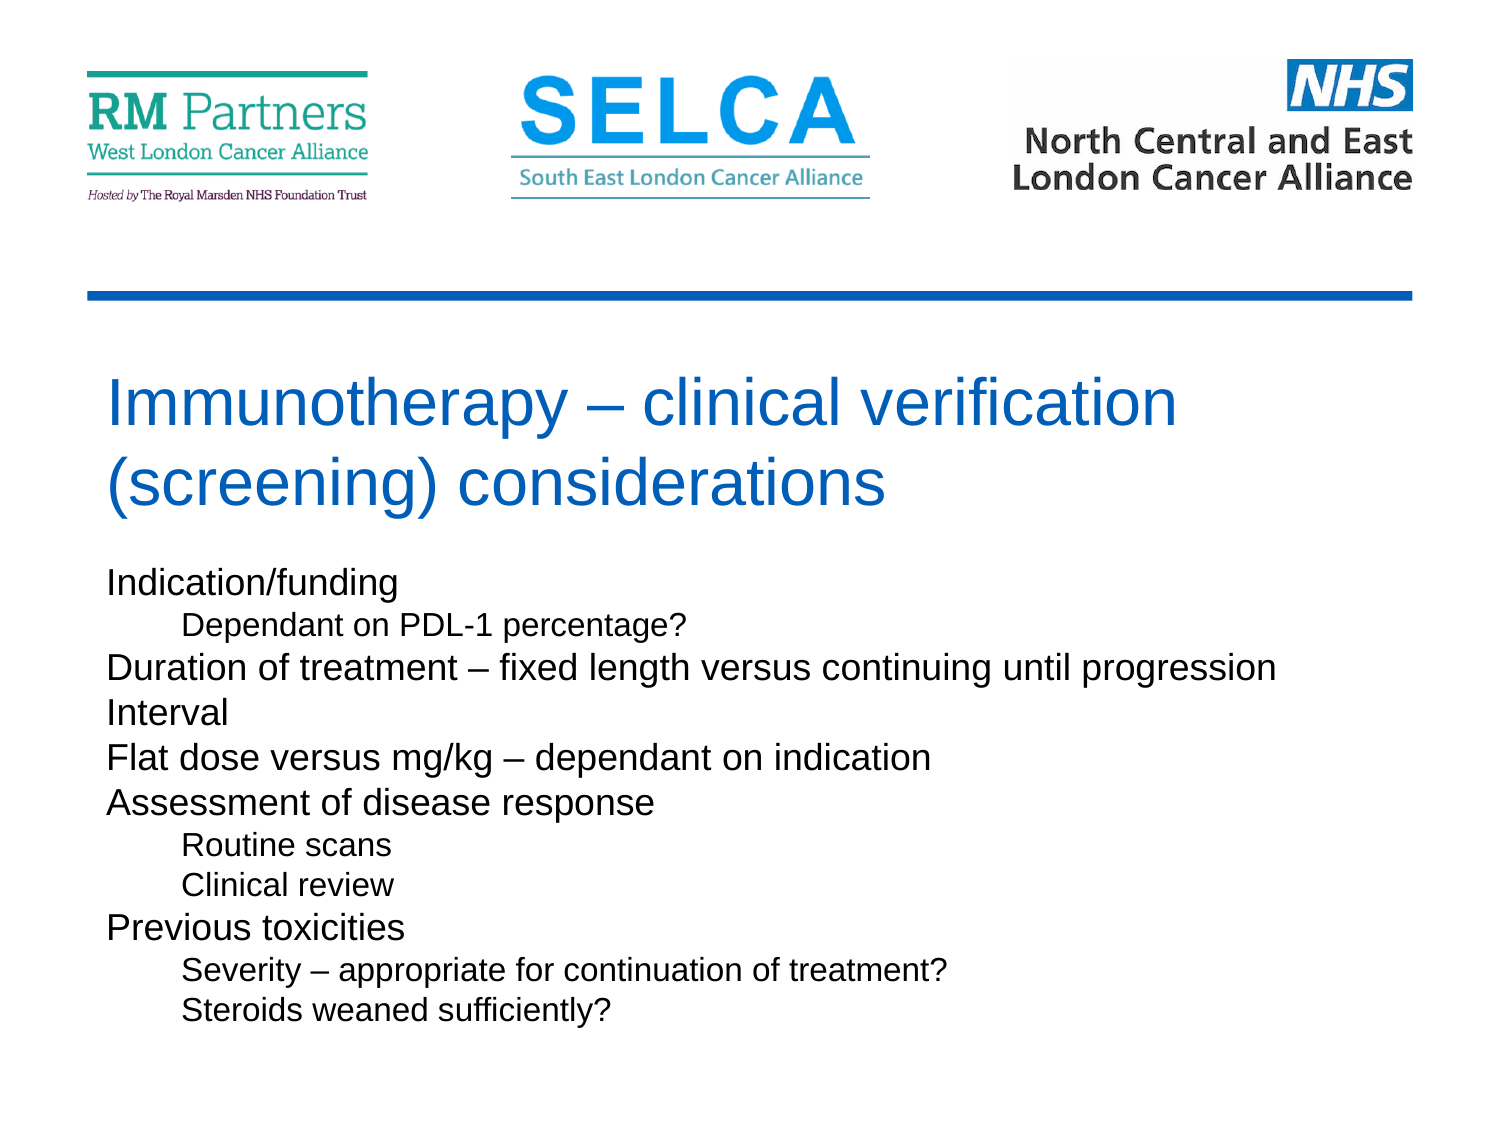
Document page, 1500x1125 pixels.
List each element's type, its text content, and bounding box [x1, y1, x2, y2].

picture [87, 71, 368, 202]
list Indication/funding Dependant on PDL-1 percentage? Duration of treatment – fixed length versus continuing until progression Interval Flat dose versus mg/kg – dependant on indication Assessment of disease response Routine scans Clinical review Previous toxicities Severity – appropriate for continuation of treatment? Steroids weaned sufficiently? [91, 550, 1442, 1074]
title Immunotherapy – clinical verification (screening) considerations [91, 351, 1420, 539]
picture [511, 71, 870, 202]
picture [1014, 59, 1413, 190]
